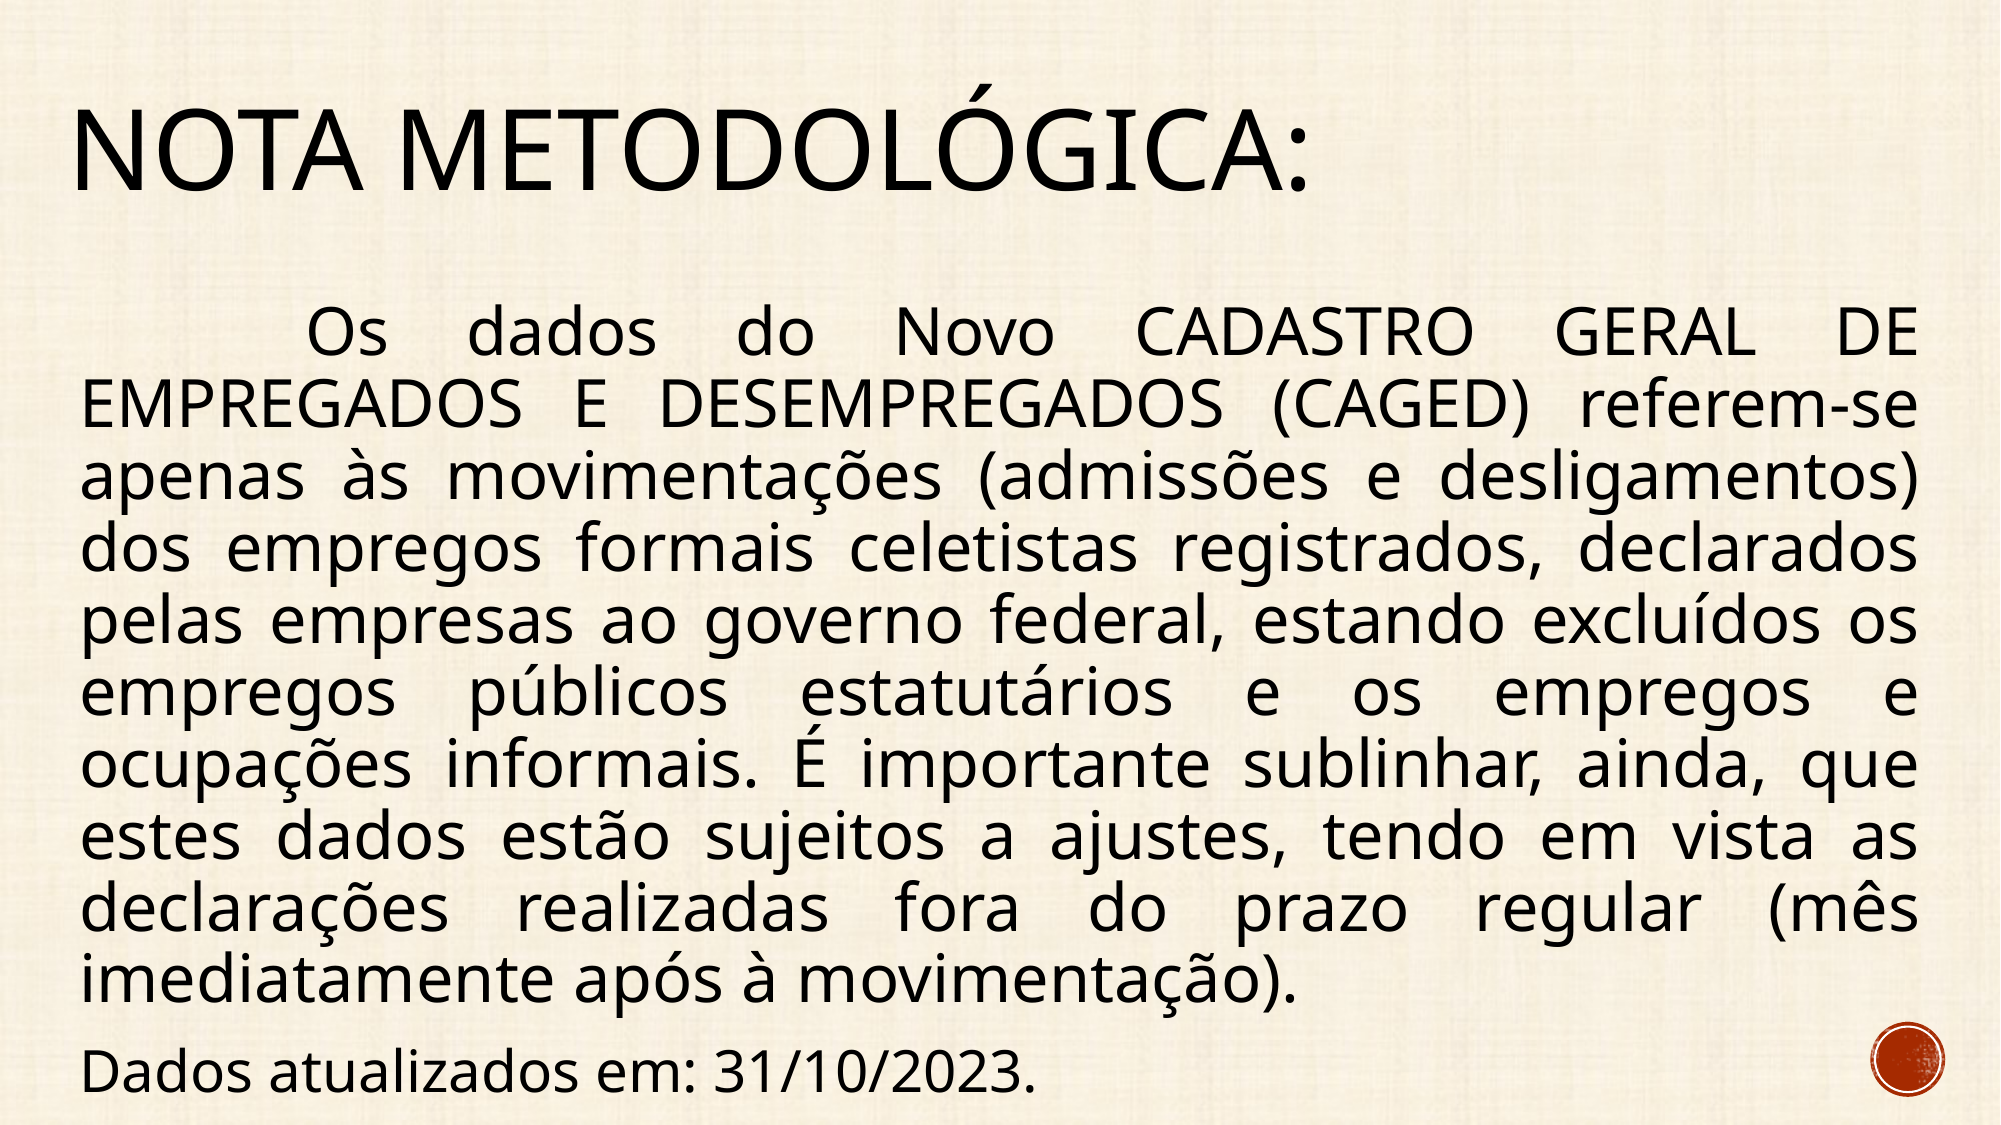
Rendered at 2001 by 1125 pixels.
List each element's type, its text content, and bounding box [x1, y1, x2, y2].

picture [0, 0, 2001, 1125]
list Os dados do Novo CADASTRO GERAL DE EMPREGADOS E DESEMPREGADOS (CAGED) referem-se apenas às movimentações (admissões e desligamentos) dos empregos formais celetistas registrados, declarados pelas empresas ao governo federal, estando excluídos os empregos públicos estatutários e os empregos e ocupações informais. É importante sublinhar, ainda, que estes dados estão sujeitos a ajustes, tendo em vista as declarações realizadas fora do prazo regular (mês imediatamente após à movimentação). Dados atualizados em: 31/10/2023. [64, 290, 1937, 1049]
title Nota metodológica: [52, 55, 1937, 254]
